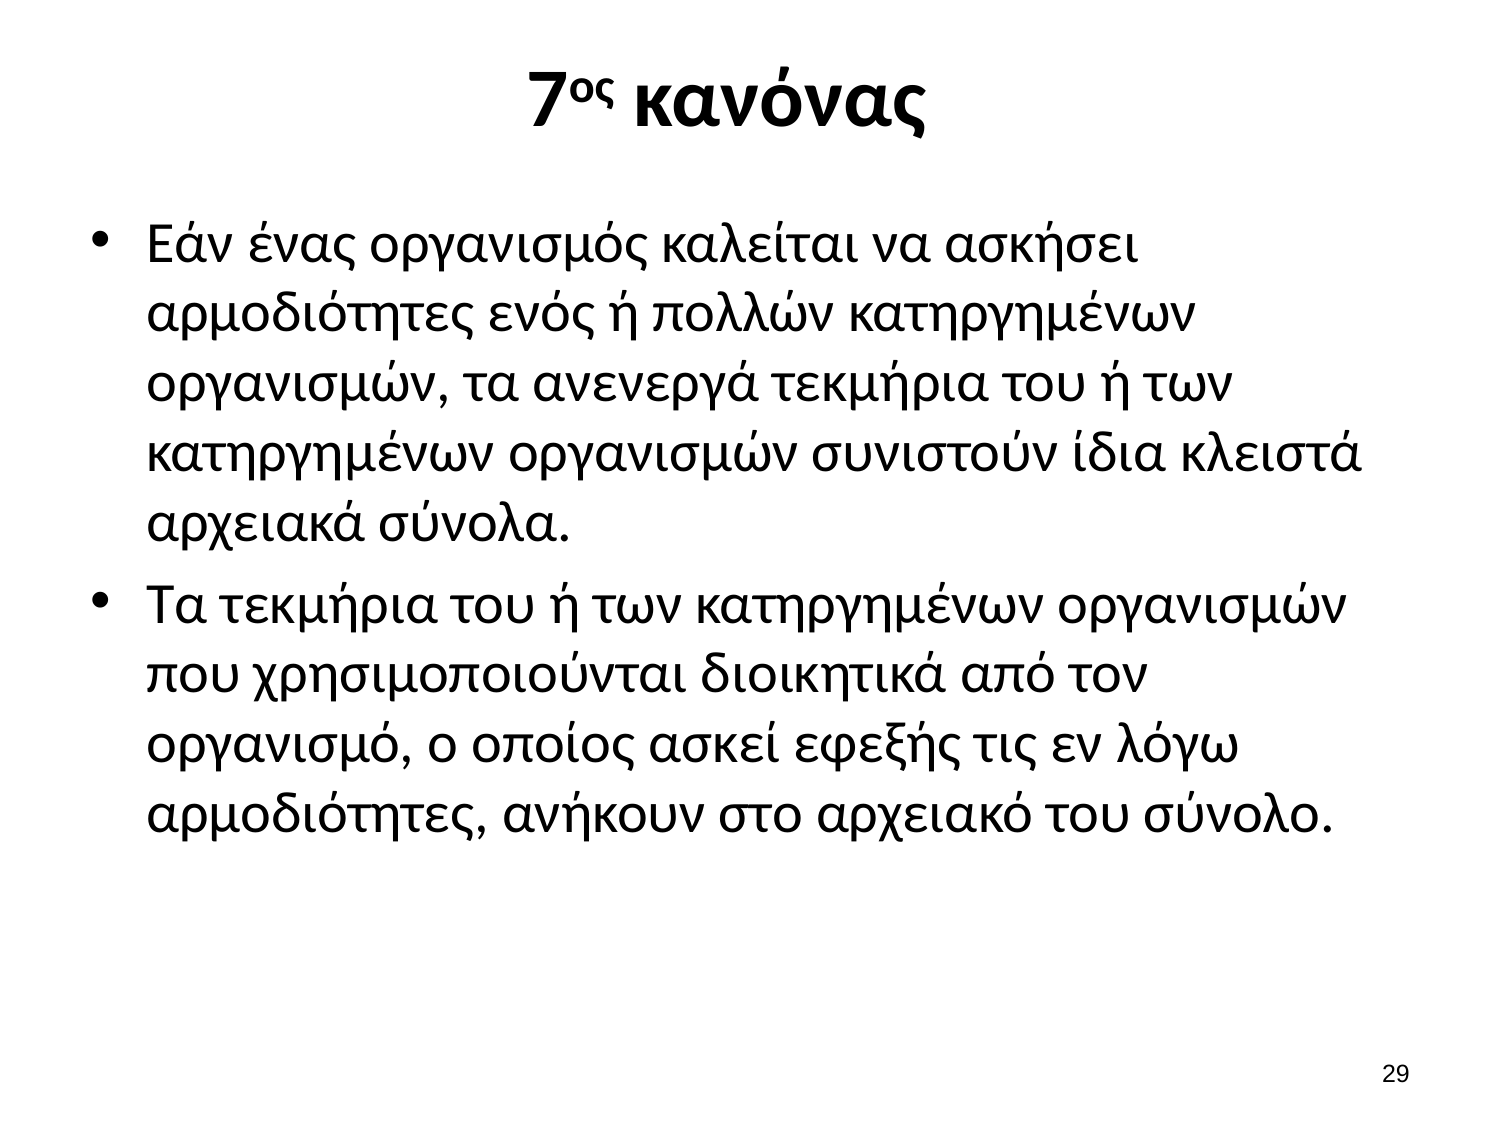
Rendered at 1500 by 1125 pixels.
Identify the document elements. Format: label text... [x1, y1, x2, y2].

title 7ος κανόνας [76, 19, 1427, 169]
list Εάν ένας οργανισμός καλείται να ασκήσει αρμοδιότητες ενός ή πολλών κατηργημένων οργανισμών, τα ανενεργά τεκμήρια του ή των κατηργημένων οργανισμών συνιστούν ίδια κλειστά αρχειακά σύνολα. Τα τεκμήρια του ή των κατηργημένων οργανισμών που χρησιμοποιούνται διοικητικά από τον οργανισμό, ο οποίος ασκεί εφεξής τις εν λόγω αρμοδιότητες, ανήκουν στο αρχειακό του σύνολο. [75, 196, 1425, 1024]
slide_number 28 [1074, 1042, 1425, 1103]
